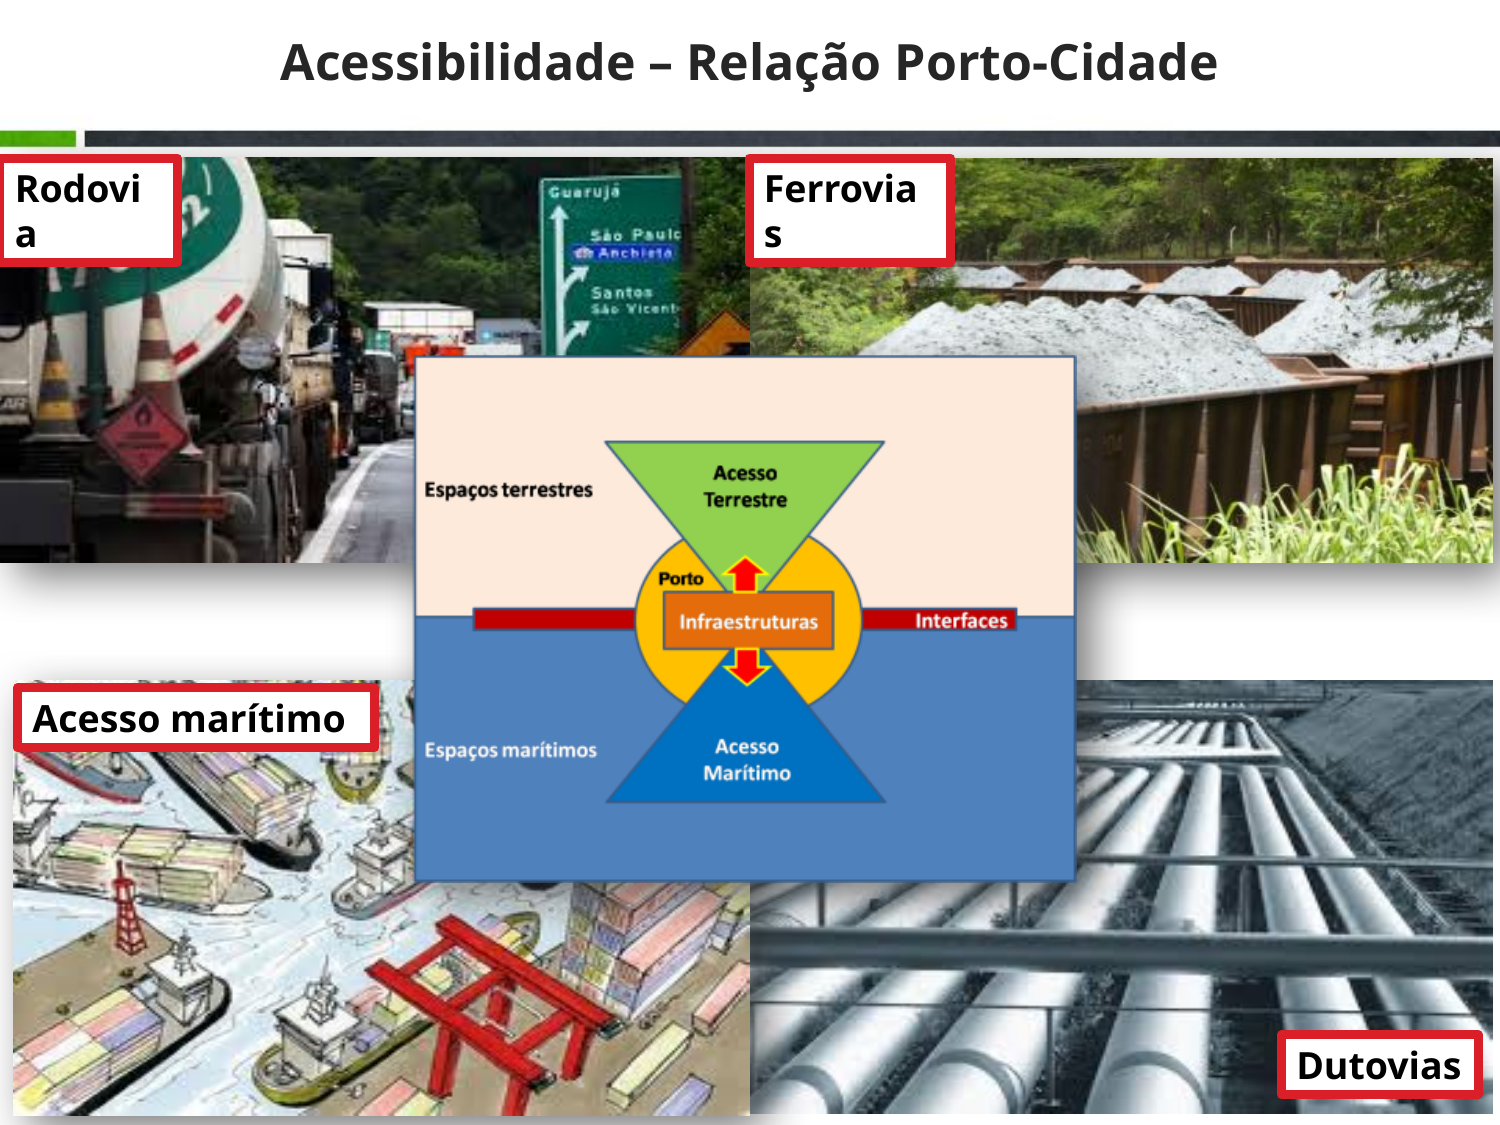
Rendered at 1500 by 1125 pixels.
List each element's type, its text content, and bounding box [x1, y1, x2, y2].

title Acessibilidade – Relação Porto-Cidade [75, 0, 1425, 126]
picture [0, 0, 1500, 1125]
